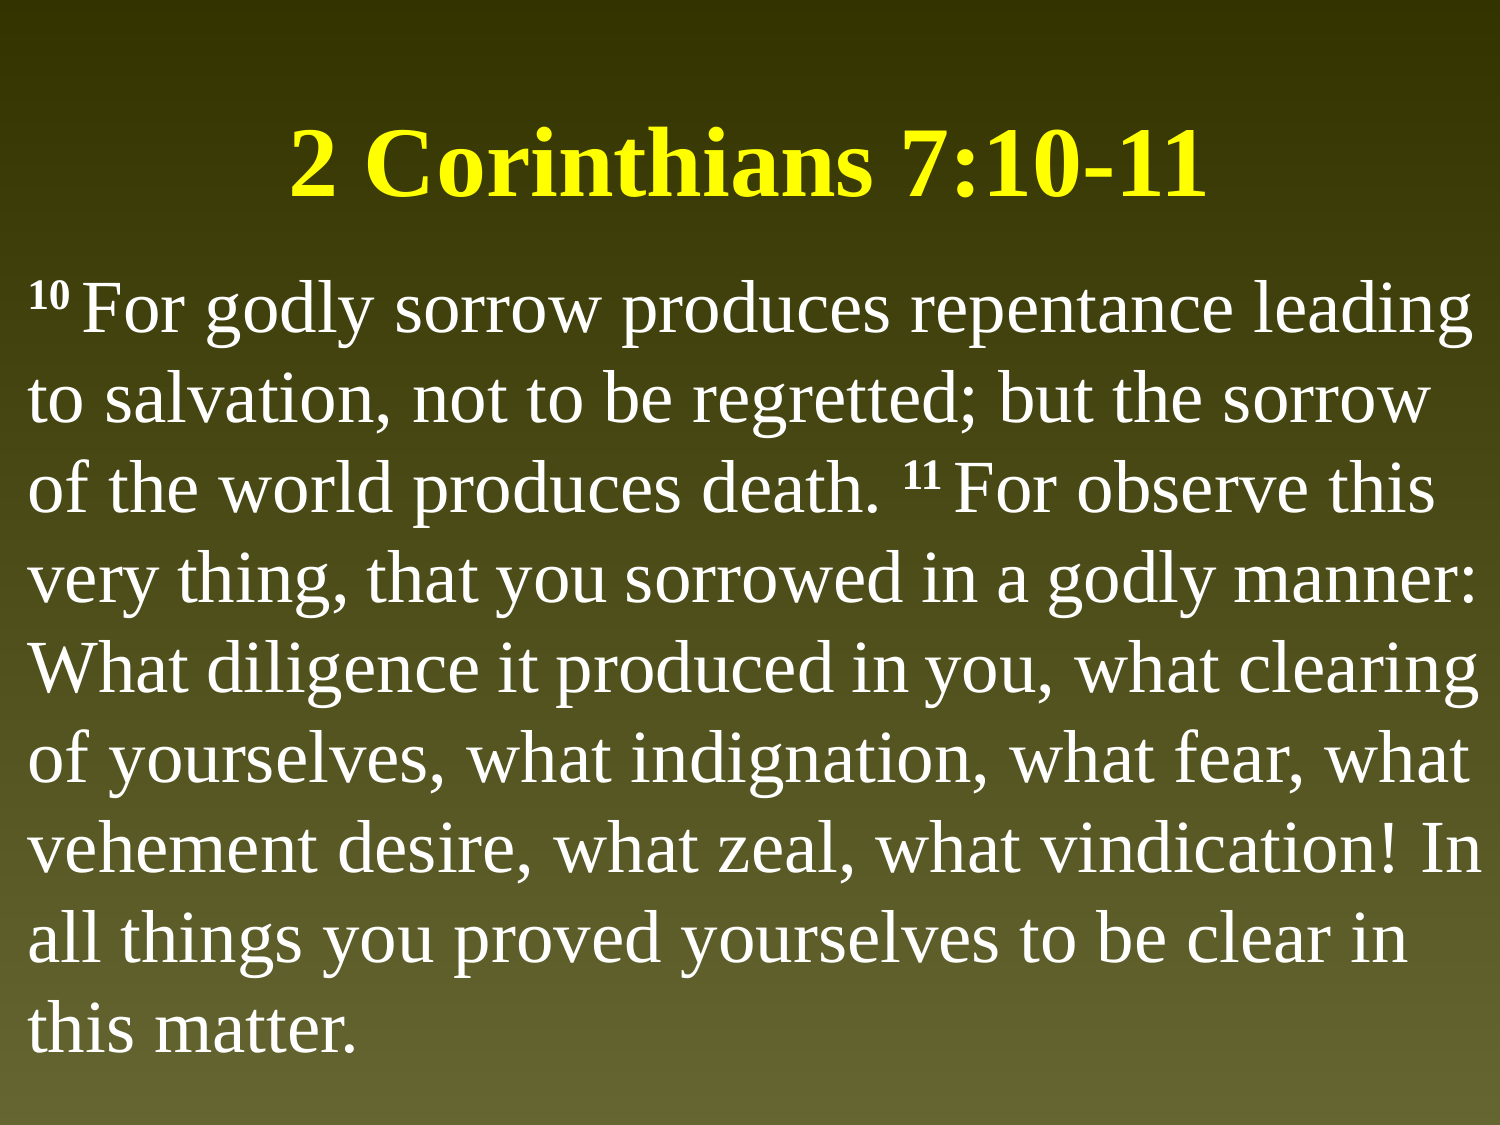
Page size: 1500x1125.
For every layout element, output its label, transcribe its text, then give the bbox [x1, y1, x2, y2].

title 2 Corinthians 7:10-11 [112, 62, 1388, 249]
text_box 10 For godly sorrow produces repentance leading to salvation, not to be regretted; but the sorrow of the world produces death. 11 For observe this very thing, that you sorrowed in a godly manner: What diligence it produced in you, what clearing of yourselves, what indignation, what fear, what vehement desire, what zeal, what vindication! In all things you proved yourselves to be clear in this matter. [12, 249, 1500, 1075]
